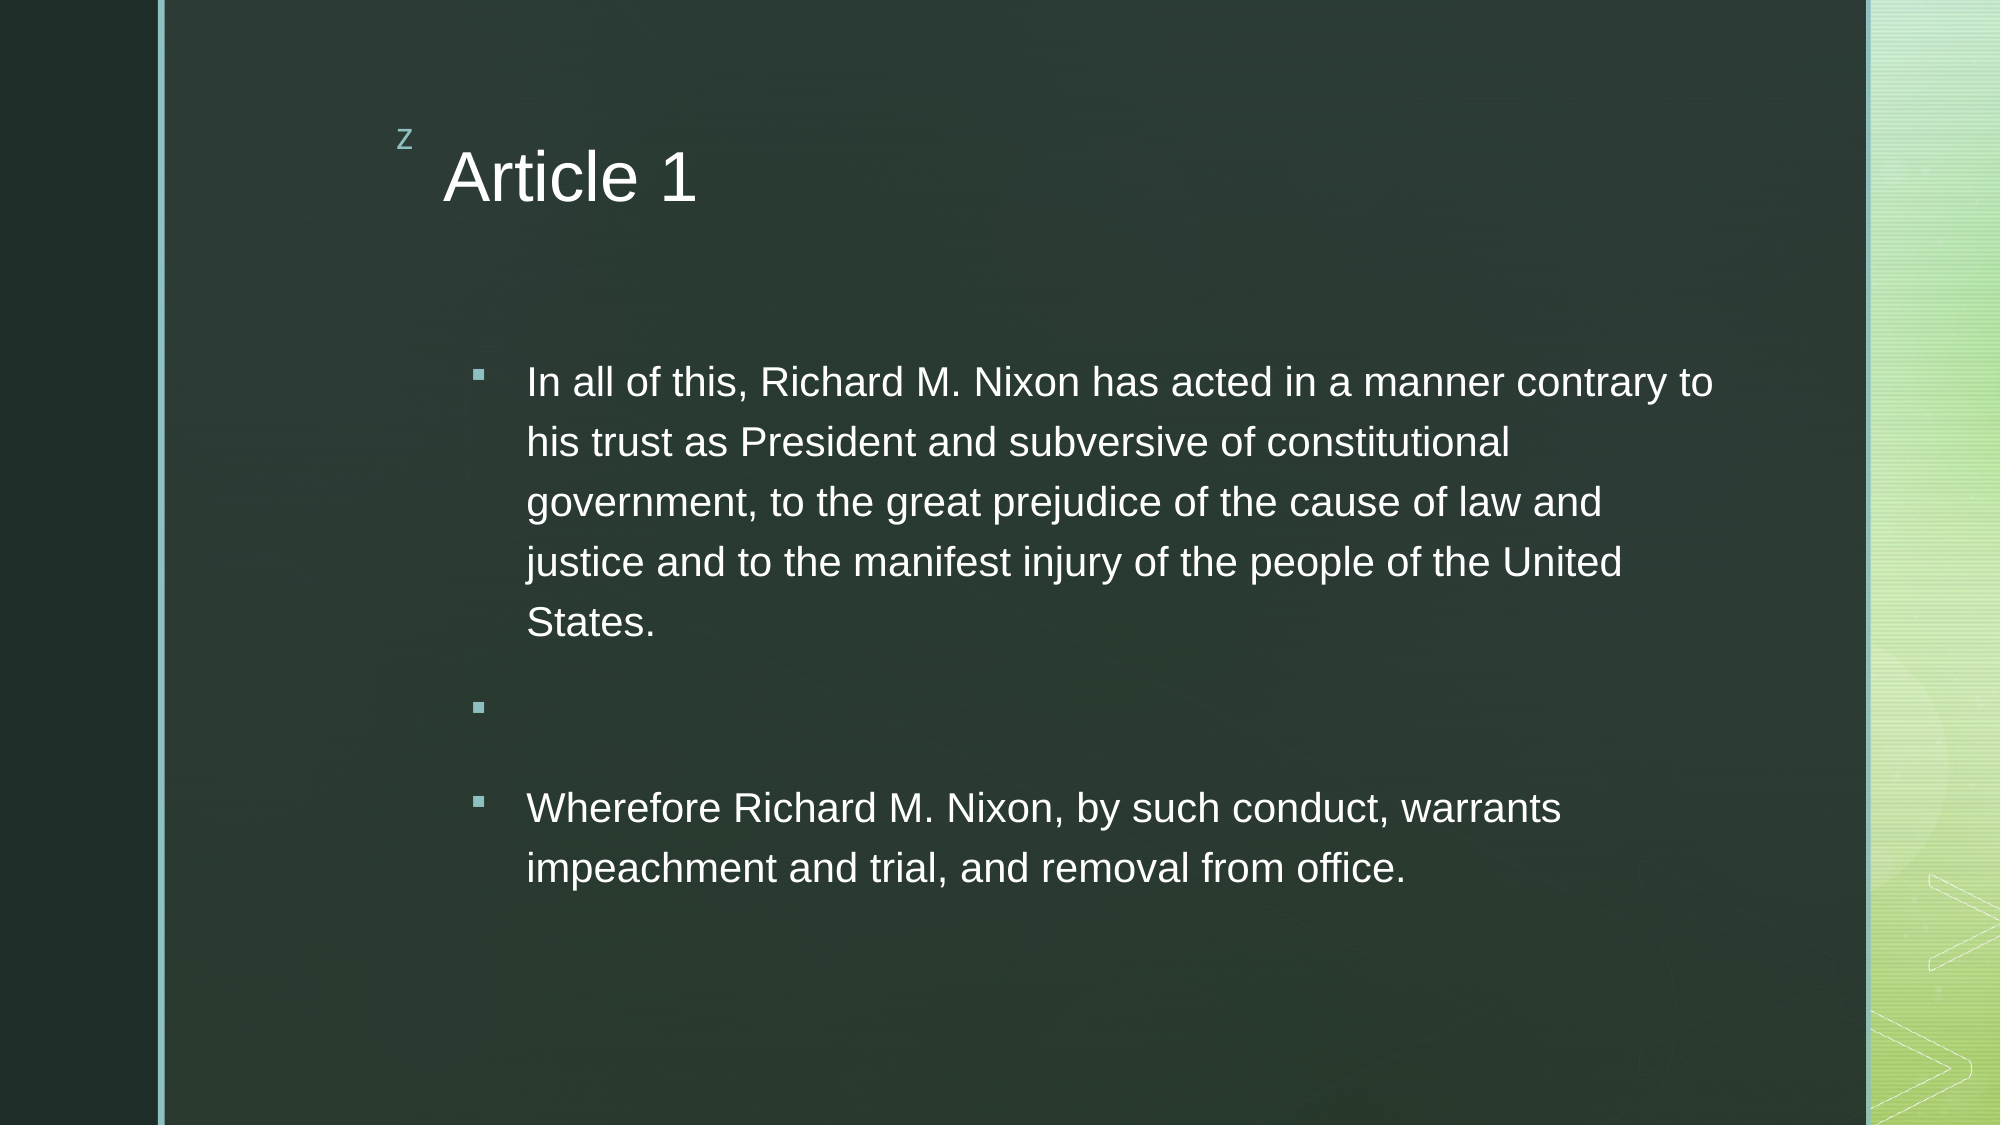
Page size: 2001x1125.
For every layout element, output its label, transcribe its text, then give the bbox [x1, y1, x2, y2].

list In all of this, Richard M. Nixon has acted in a manner contrary to his trust as President and subversive of constitutional government, to the great prejudice of the cause of law and justice and to the manifest injury of the people of the United States. Wherefore Richard M. Nixon, by such conduct, warrants impeachment and trial, and removal from office. [454, 336, 1734, 993]
title Article 1 [428, 132, 1734, 310]
picture [1871, 0, 2001, 1125]
